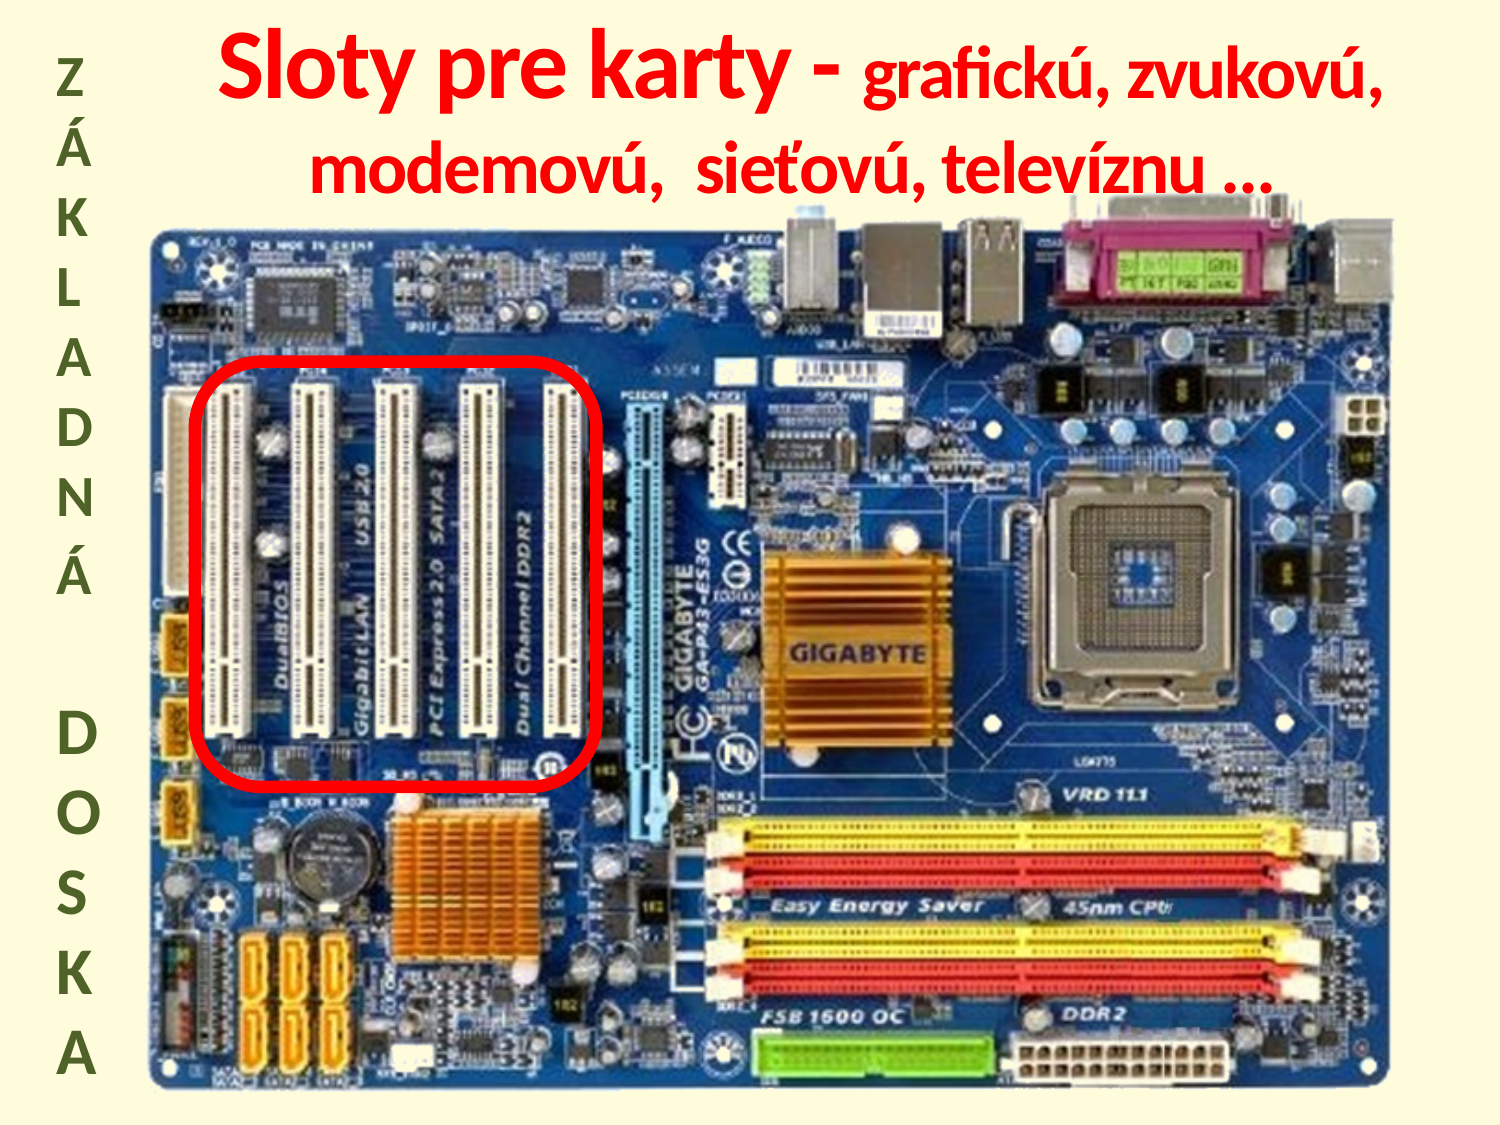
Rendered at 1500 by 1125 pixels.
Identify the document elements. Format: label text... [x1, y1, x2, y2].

picture [123, 165, 1423, 1118]
text_box ZÁKLADNÁ DOSKA [41, 30, 124, 1095]
text_box Sloty pre karty - grafickú, zvukovú, modemovú, sieťovú, televíznu ... [171, 0, 1430, 216]
